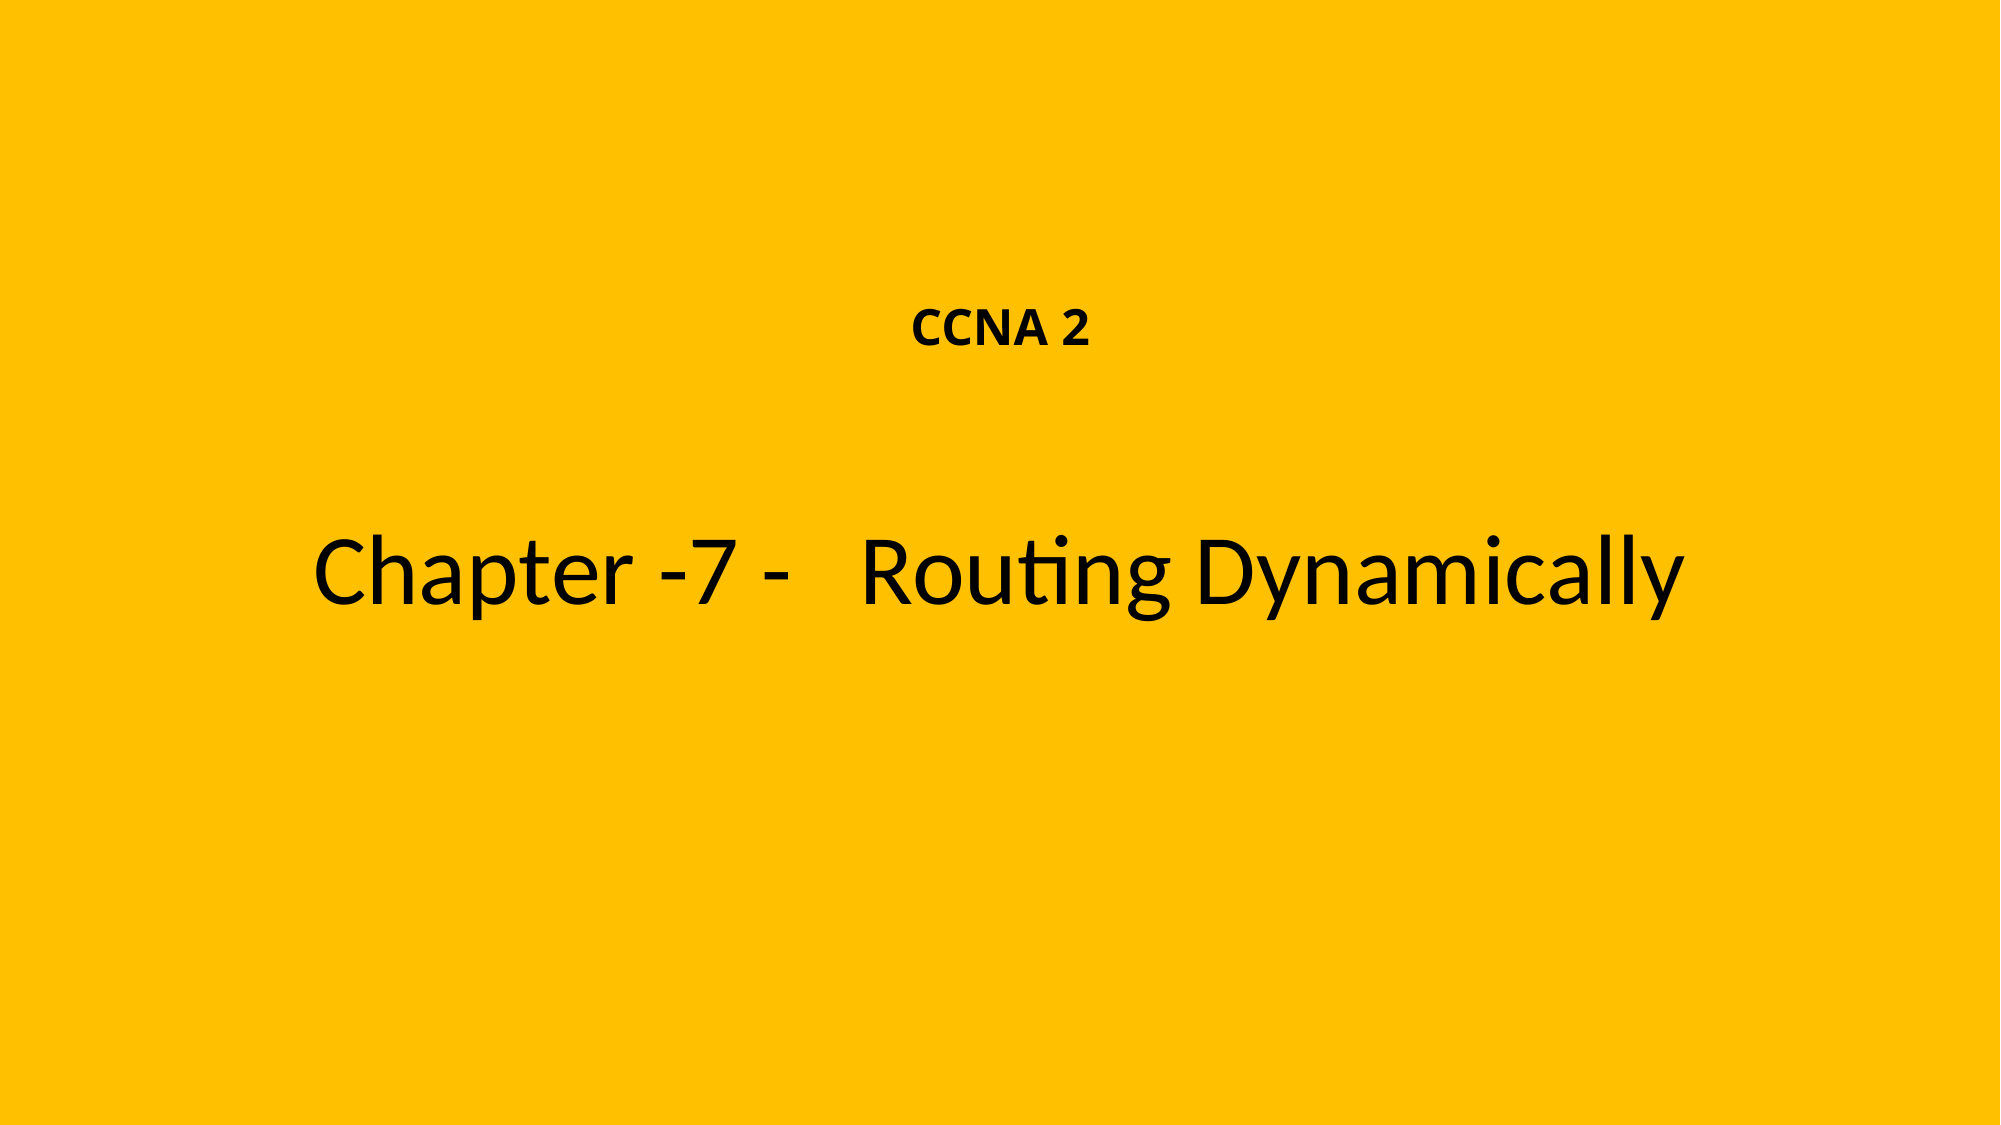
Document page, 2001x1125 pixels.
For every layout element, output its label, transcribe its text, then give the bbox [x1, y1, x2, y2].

subtitle Chapter -7 - Routing Dynamically [249, 510, 1750, 783]
title CCNA 2 [249, 32, 1750, 424]
